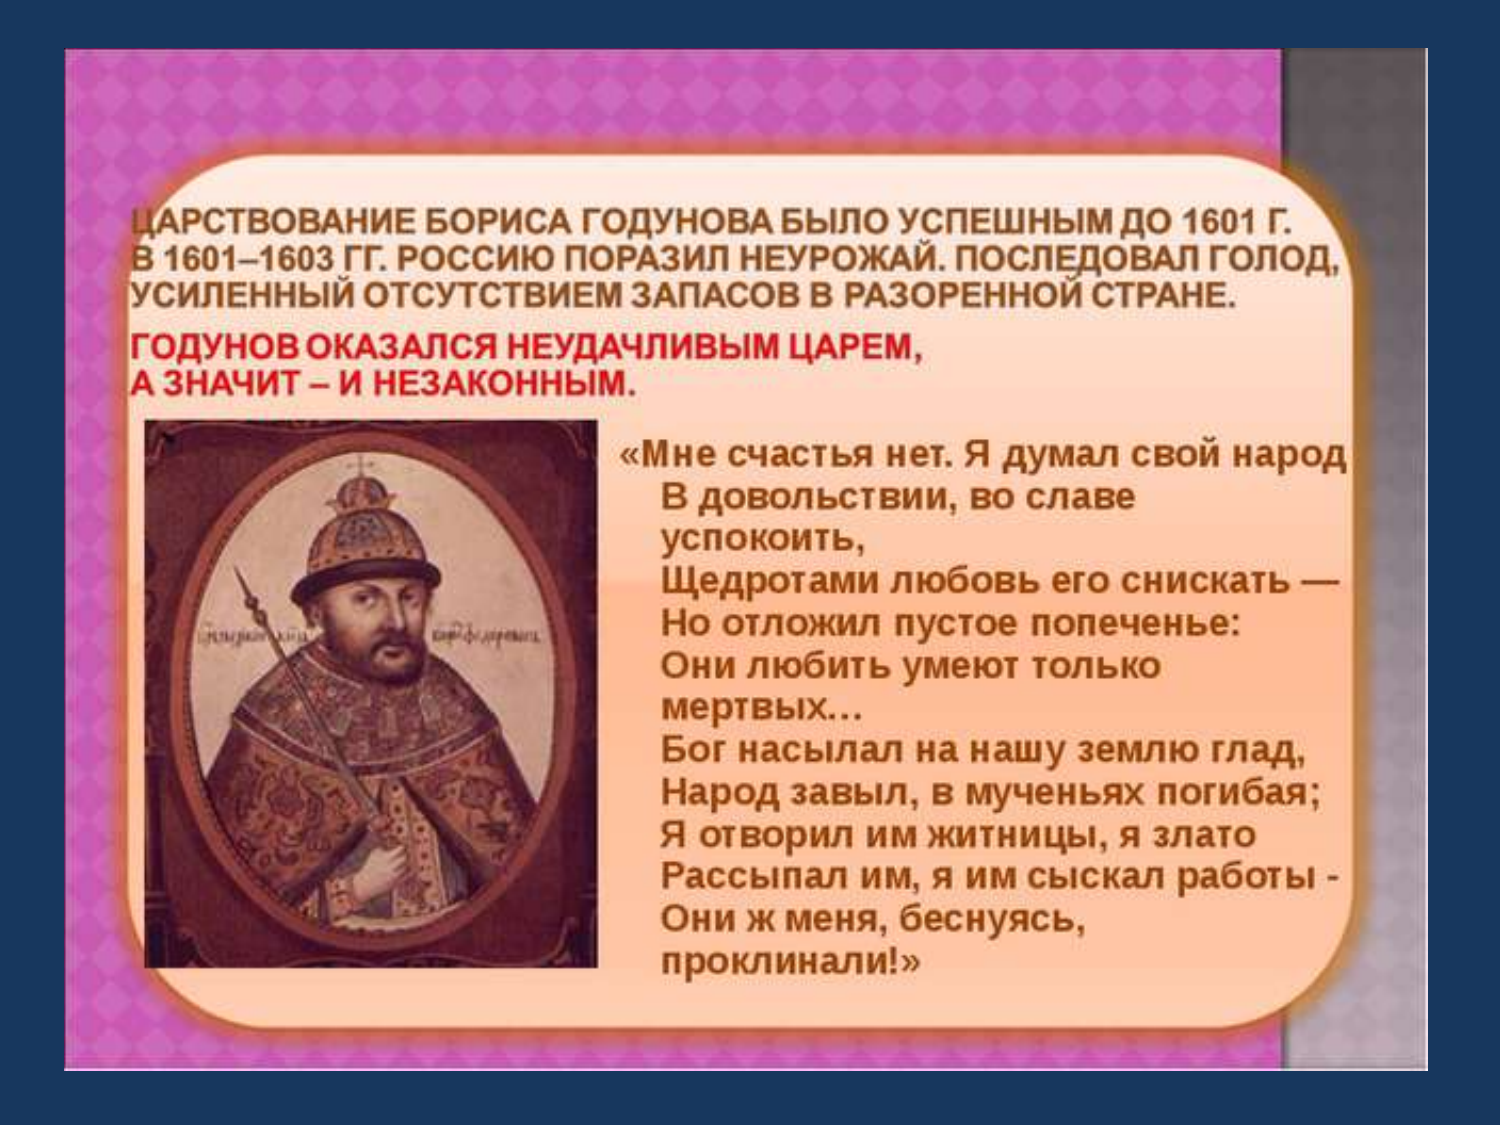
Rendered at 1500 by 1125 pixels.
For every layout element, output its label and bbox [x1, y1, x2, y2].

picture [64, 48, 1428, 1071]
